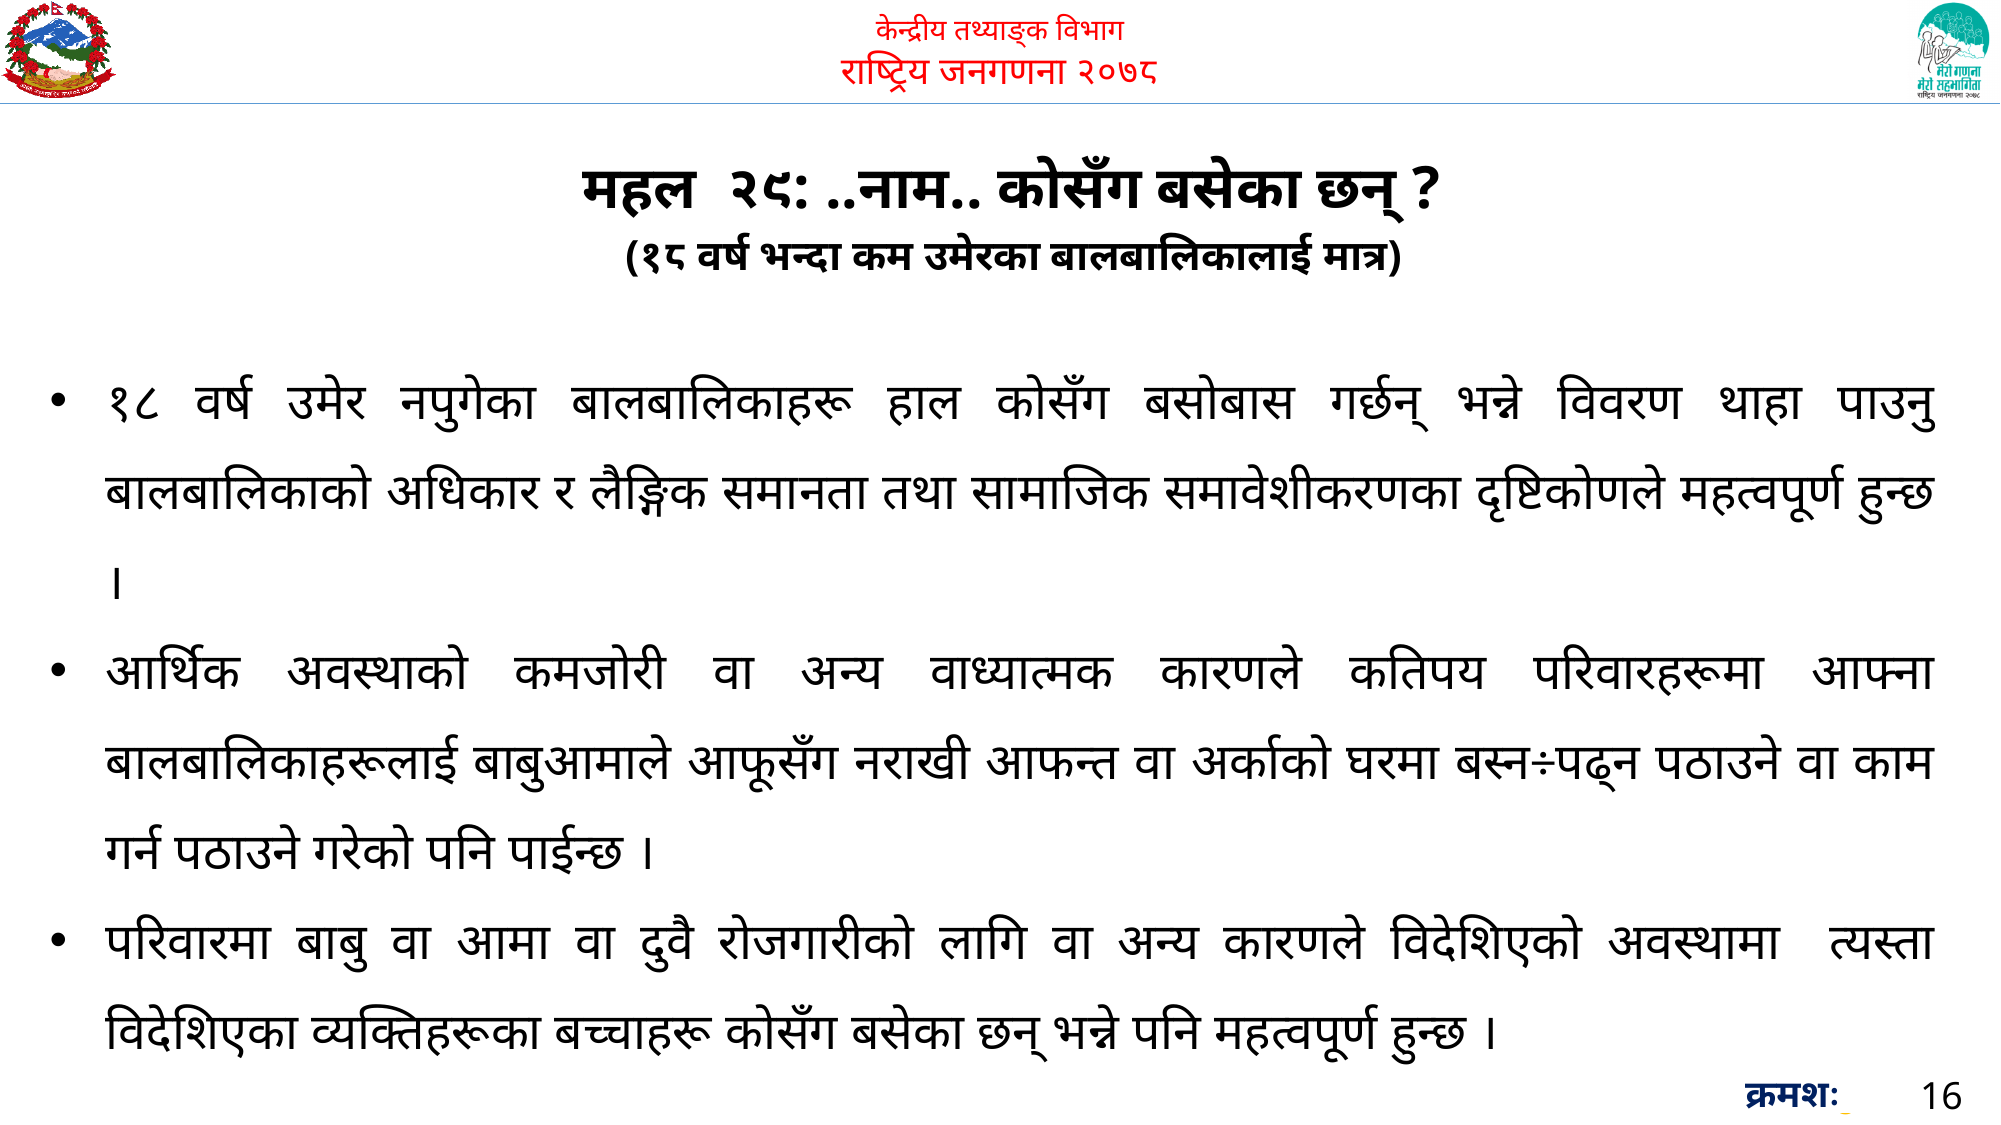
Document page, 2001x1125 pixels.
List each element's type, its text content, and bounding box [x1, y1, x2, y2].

text_box १८ वर्ष उमेर नपुगेका बालबालिकाहरू हाल कोसँग बसोबास गर्छन् भन्ने विवरण थाहा पाउनु बालबालिकाको अधिकार र लैङ्गिक समानता तथा सामाजिक समावेशीकरणका दृष्टिकोणले महत्वपूर्ण हुन्छ । आर्थिक अवस्थाको कमजोरी वा अन्य वाध्यात्मक कारणले कतिपय परिवारहरूमा आफ्ना बालबालिकाहरूलाई बाबुआमाले आफूसँग नराखी आफन्त वा अर्काको घरमा बस्न÷पढ्न पठाउने वा काम गर्न पठाउने गरेको पनि पाईन्छ । परिवारमा बाबु वा आमा वा दुवै रोजगारीको लागि वा अन्य कारणले विदेशिएको अवस्थामा त्यस्ता विदेशिएका व्यक्तिहरूका बच्चाहरू कोसँग बसेका छन् भन्ने पनि महत्वपूर्ण हुन्छ । [34, 332, 1950, 1067]
picture [1907, 0, 2000, 103]
picture [1, 1, 116, 98]
slide_number 16 [1883, 1064, 2000, 1122]
text_box महल २९: ..नाम.. कोसँग बसेका छन् ? (१८ वर्ष भन्दा कम उमेरका बालबालिकालाई मात्र) [186, 143, 1852, 291]
text_box क्रमशः [864, 1057, 1866, 1123]
